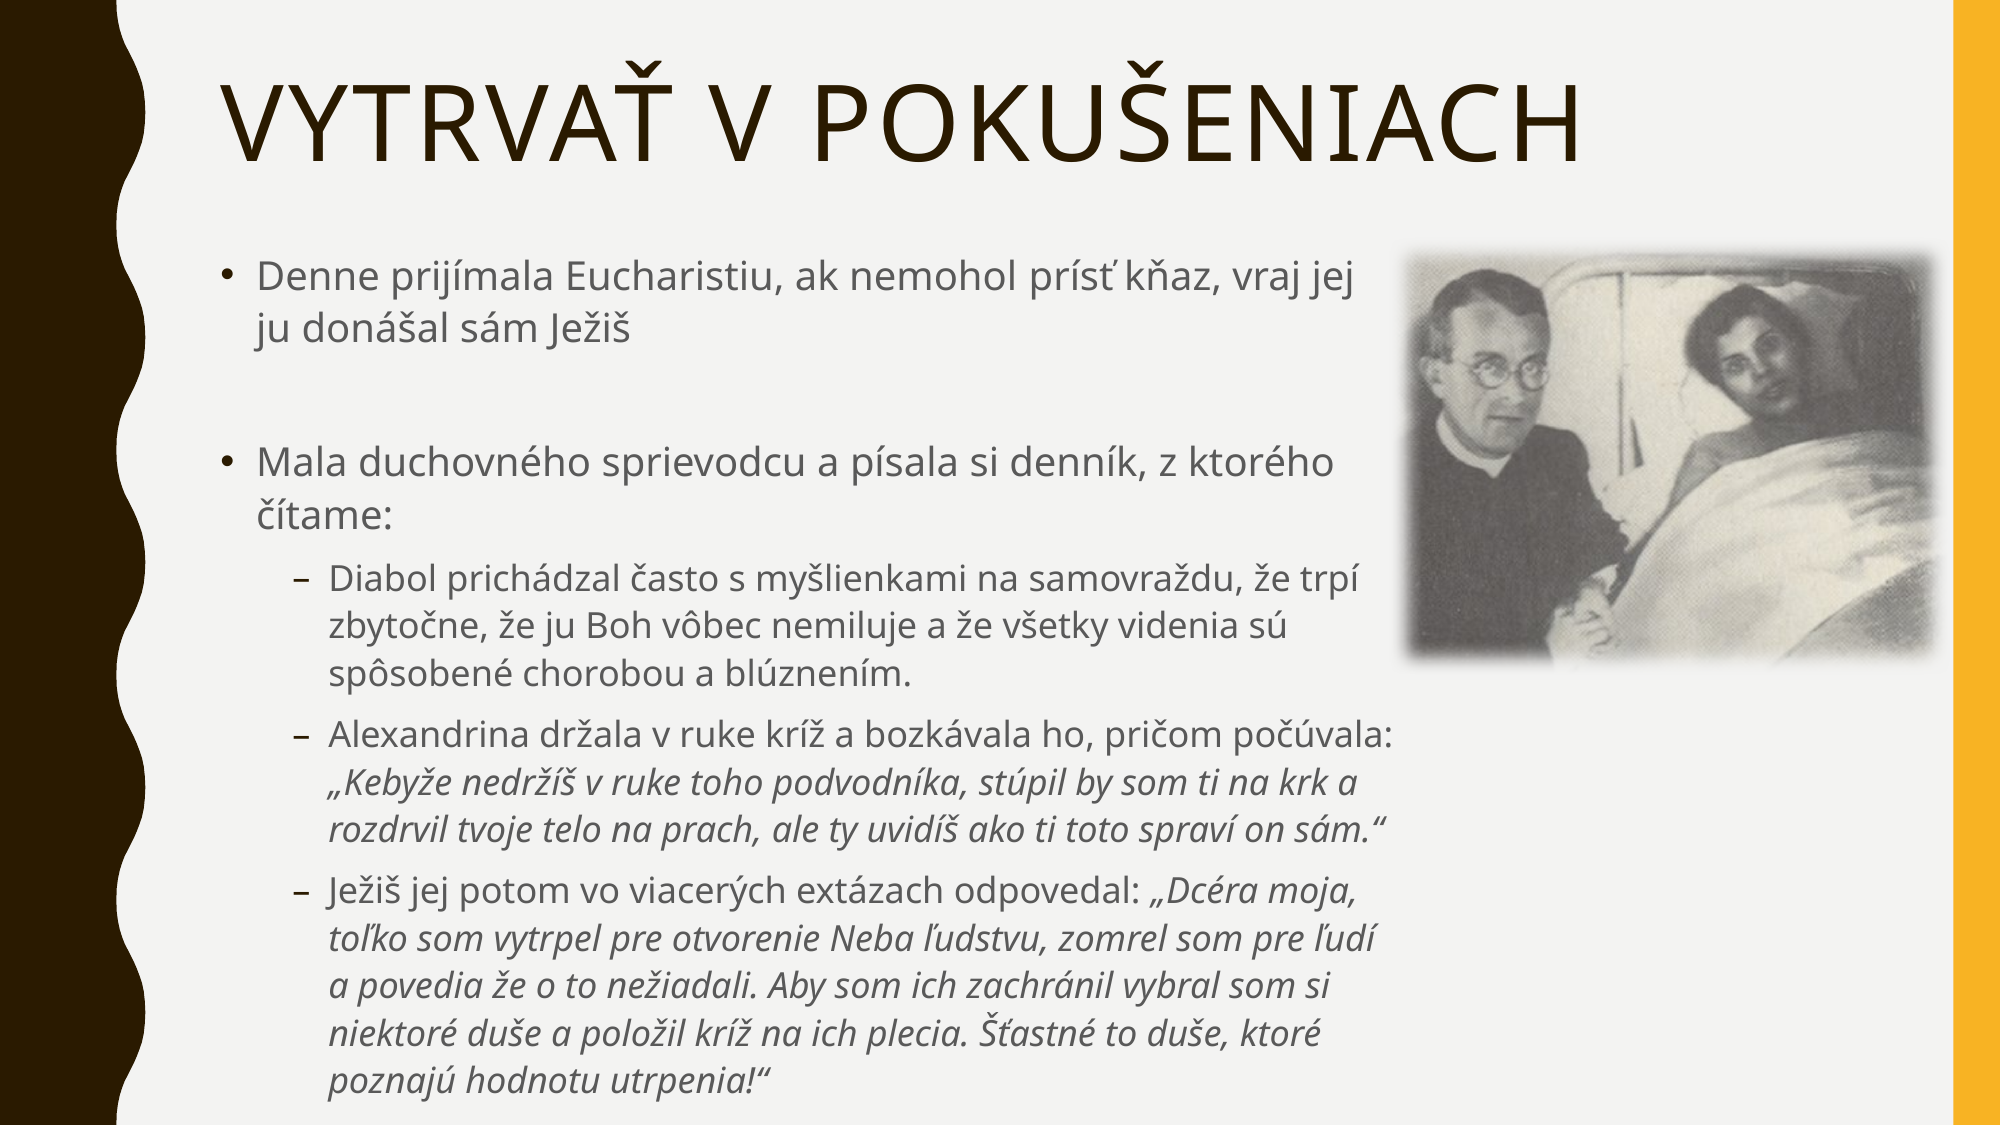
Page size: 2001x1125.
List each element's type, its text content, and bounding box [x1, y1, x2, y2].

picture [1389, 237, 1950, 675]
list Denne prijímala Eucharistiu, ak nemohol prísť kňaz, vraj jej ju donášal sám Ježiš Mala duchovného sprievodcu a písala si denník, z ktorého čítame: Diabol prichádzal často s myšlienkami na samovraždu, že trpí zbytočne, že ju Boh vôbec nemiluje a že všetky videnia sú spôsobené chorobou a blúznením. Alexandrina držala v ruke kríž a bozkávala ho, pričom počúvala: „Kebyže nedržíš v ruke toho podvodníka, stúpil by som ti na krk a rozdrvil tvoje telo na prach, ale ty uvidíš ako ti toto spraví on sám.“ Ježiš jej potom vo viacerých extázach odpovedal: „Dcéra moja, toľko som vytrpel pre otvorenie Neba ľudstvu, zomrel som pre ľudí a povedia že o to nežiadali. Aby som ich zachránil vybral som si niektoré duše a položil kríž na ich plecia. Šťastné to duše, ktoré poznajú hodnotu utrpenia!“ [205, 237, 1414, 1125]
title Vytrvať v pokušeniach [205, 62, 1875, 237]
